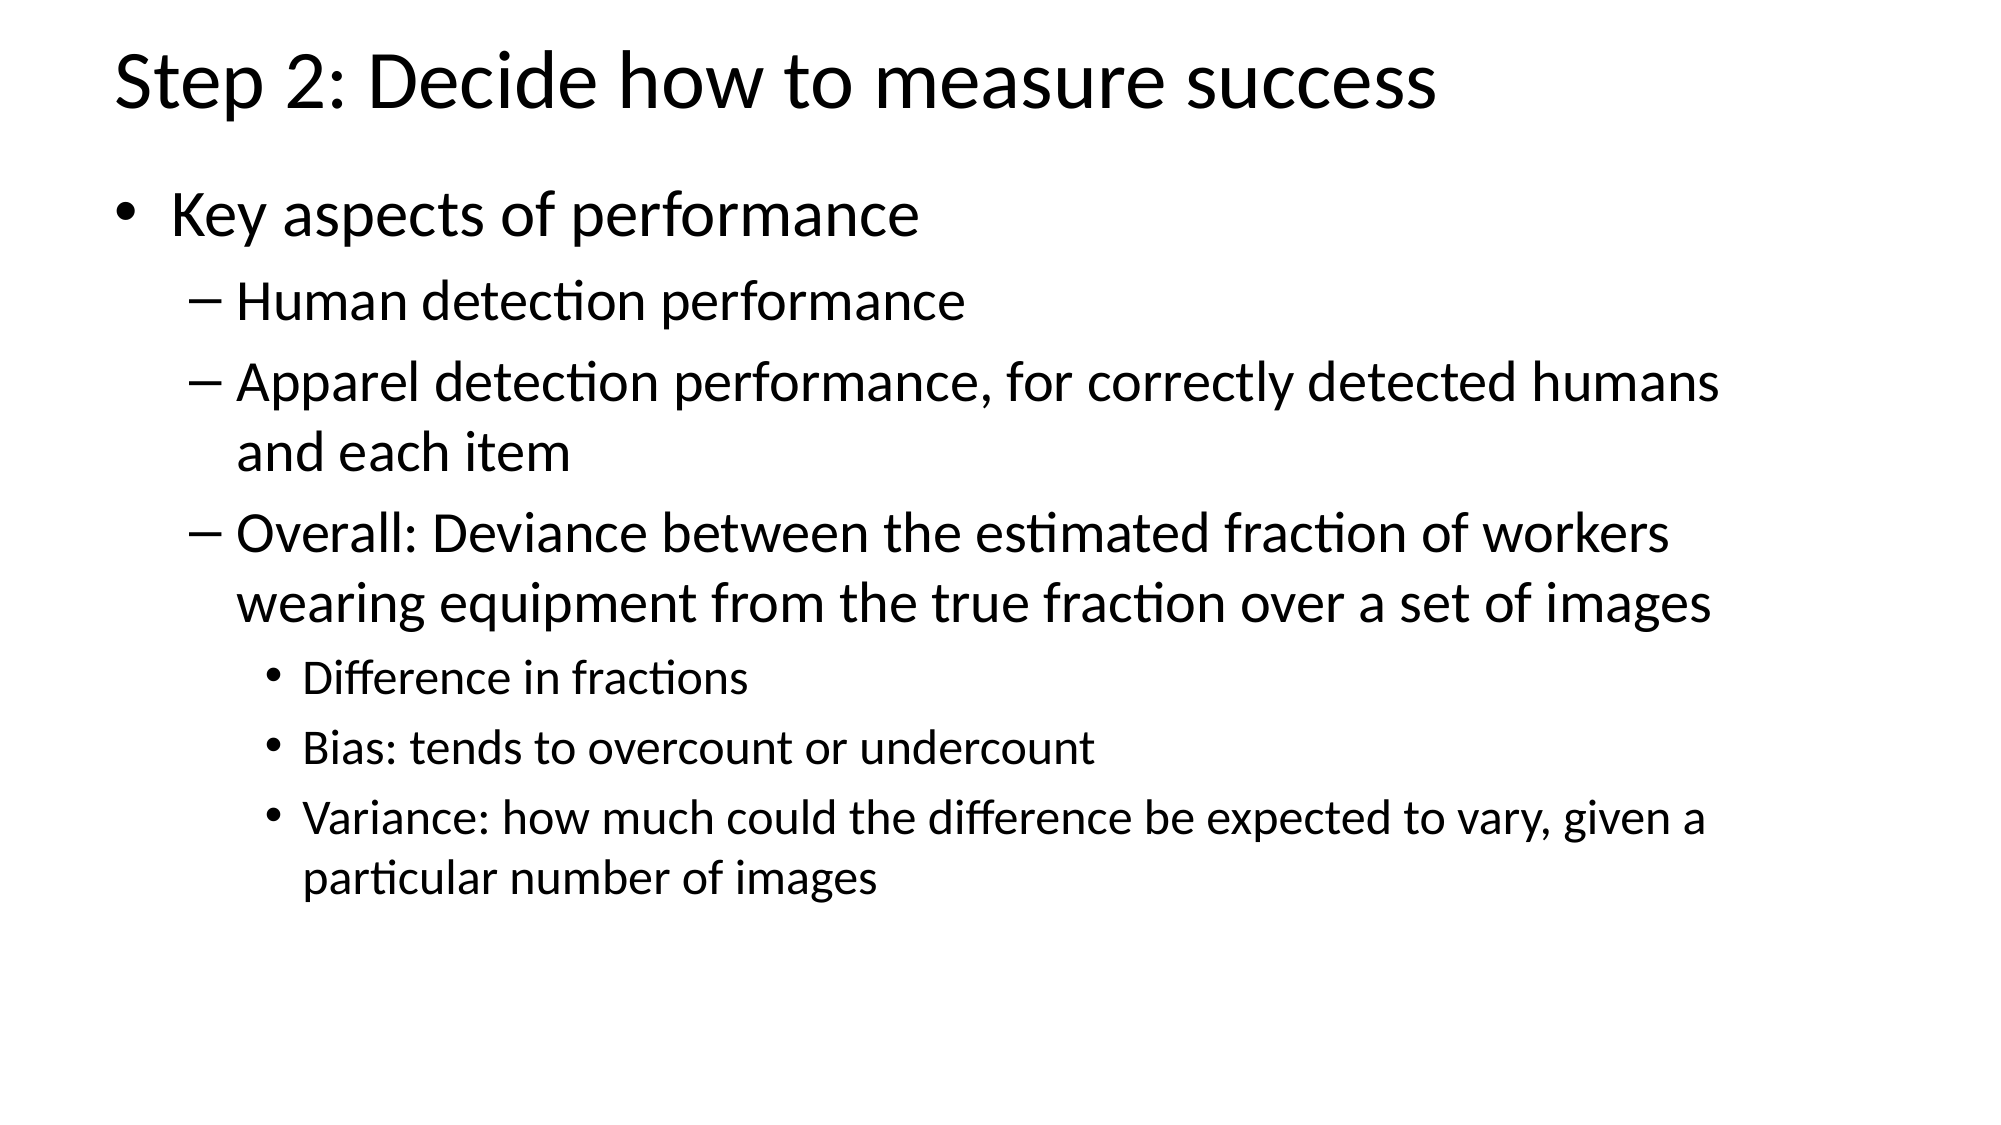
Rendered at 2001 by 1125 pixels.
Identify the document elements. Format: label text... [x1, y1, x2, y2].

list Key aspects of performance Human detection performance Apparel detection performance, for correctly detected humans and each item Overall: Deviance between the estimated fraction of workers wearing equipment from the true fraction over a set of images Difference in fractions Bias: tends to overcount or undercount Variance: how much could the difference be expected to vary, given a particular number of images [99, 162, 1800, 1063]
title Step 2: Decide how to measure success [99, 0, 1900, 150]
